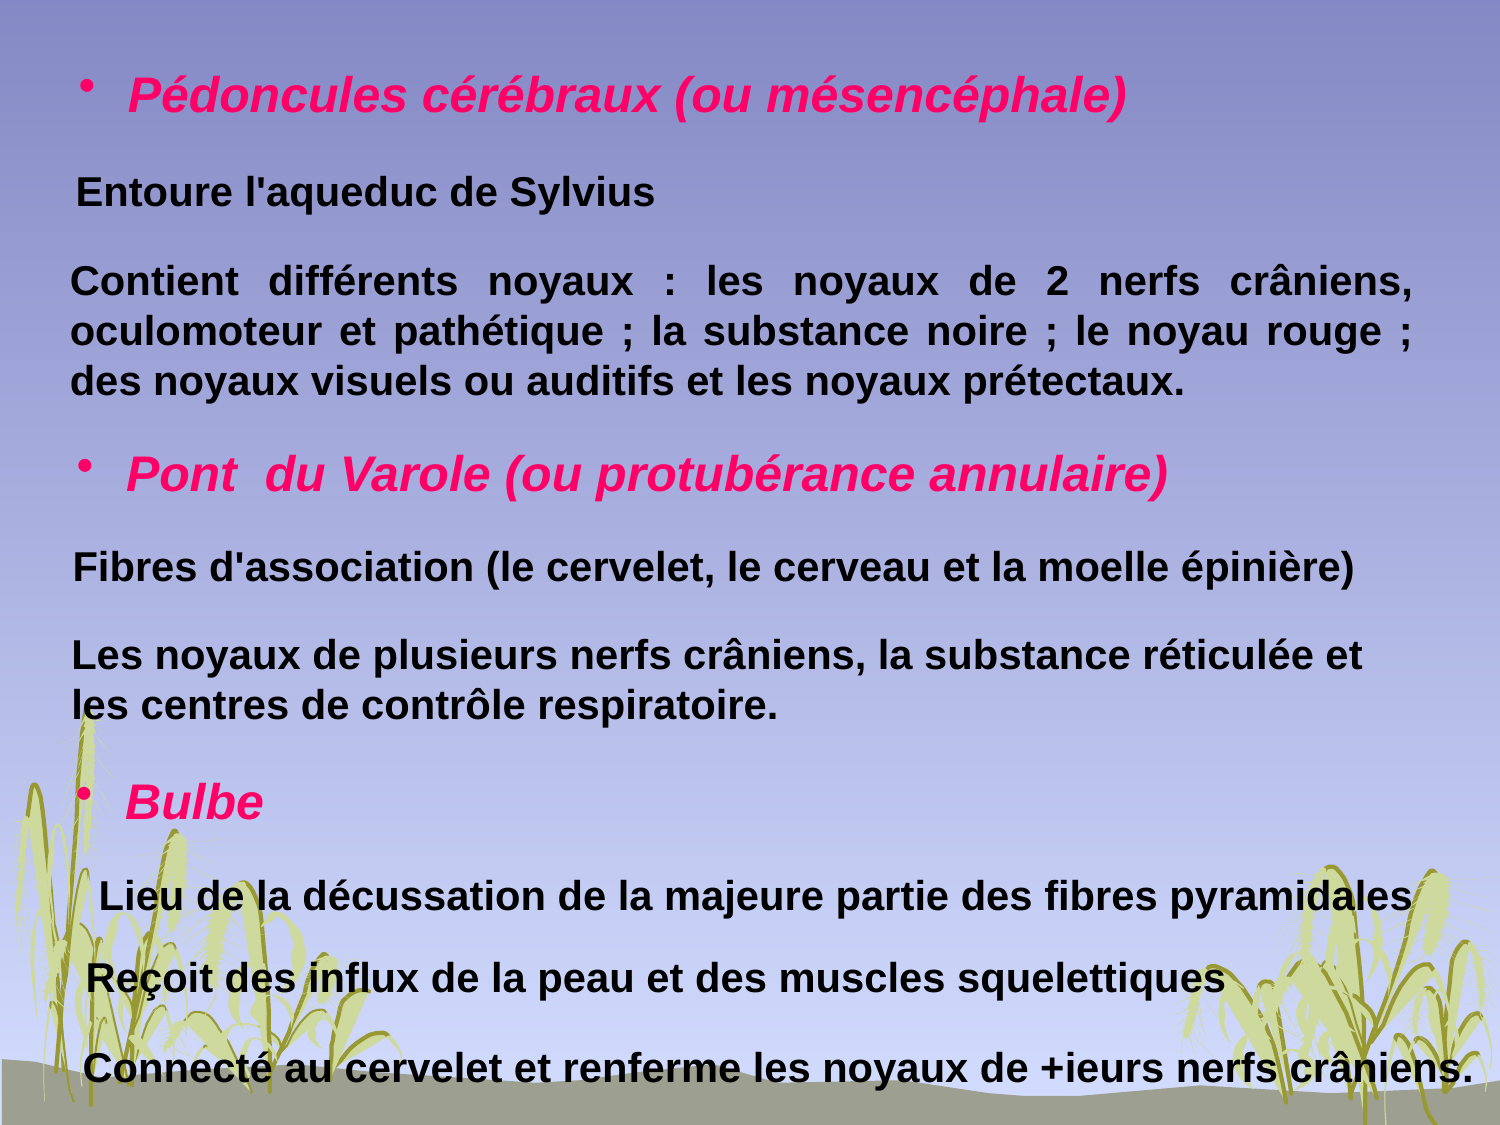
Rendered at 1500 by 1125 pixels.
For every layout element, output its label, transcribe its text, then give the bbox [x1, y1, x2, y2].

text_box Pont du Varole (ou protubérance annulaire) [61, 434, 1184, 509]
text_box Connecté au cervelet et renferme les noyaux de +ieurs nerfs crâniens. [67, 1032, 1500, 1098]
text_box Les noyaux de plusieurs nerfs crâniens, la substance réticulée et les centres de contrôle respiratoire. [56, 620, 1418, 736]
text_box Reçoit des influx de la peau et des muscles squelettiques [70, 943, 1254, 1009]
text_box Lieu de la décussation de la majeure partie des fibres pyramidales [83, 861, 1440, 926]
text_box Entoure l'aqueduc de Sylvius [49, 157, 671, 222]
text_box Bulbe [60, 762, 279, 837]
text_box Contient différents noyaux : les noyaux de 2 nerfs crâniens, oculomoteur et pathétique ; la substance noire ; le noyau rouge ; des noyaux visuels ou auditifs et les noyaux prétectaux. [60, 252, 1423, 406]
text_box Pédoncules cérébraux (ou mésencéphale) [63, 54, 1143, 130]
text_box Fibres d'association (le cervelet, le cerveau et la moelle épinière) [69, 512, 1475, 617]
